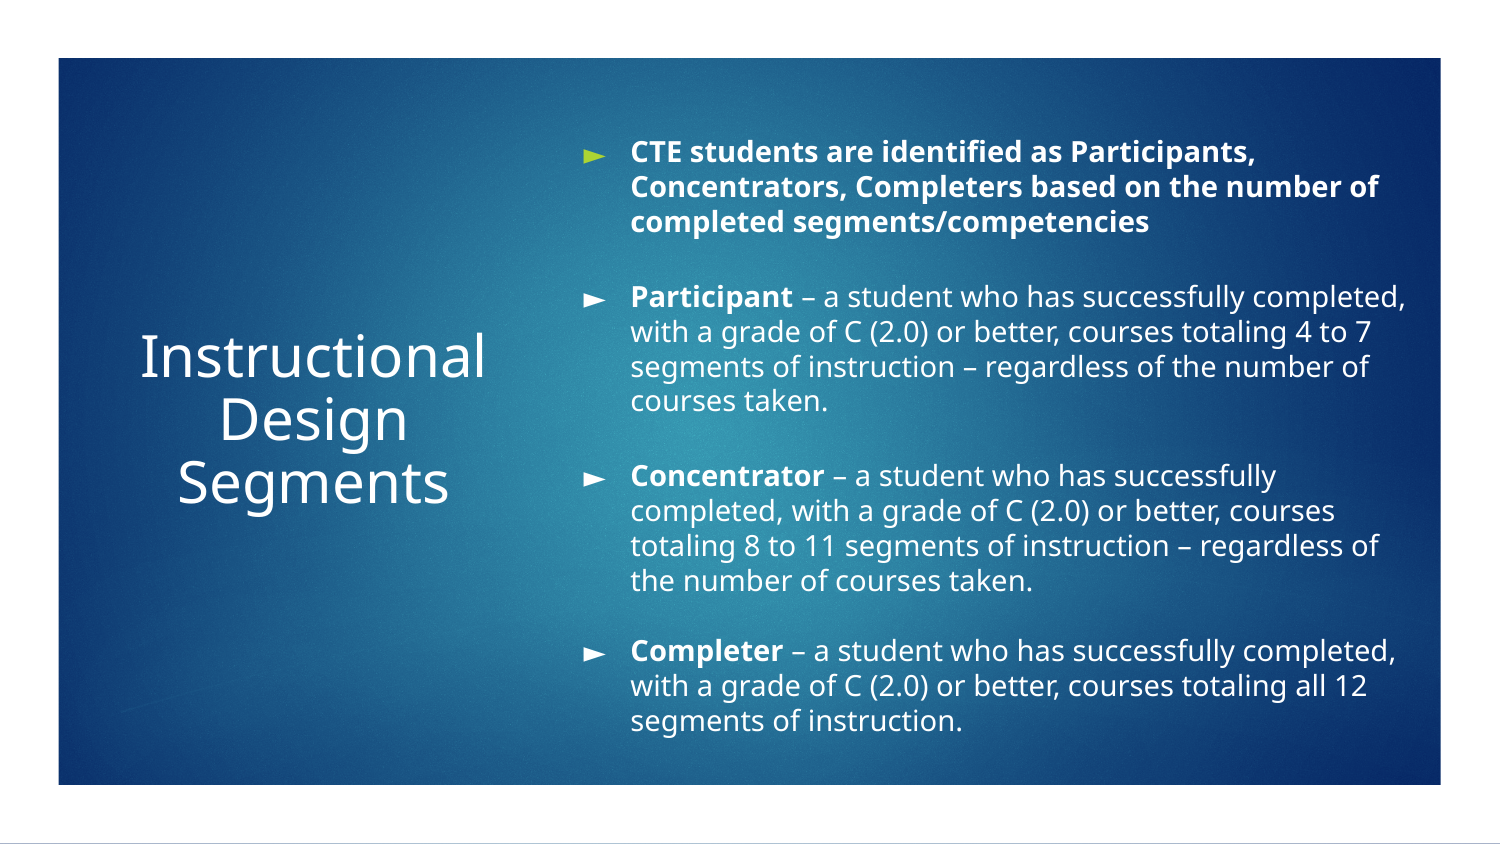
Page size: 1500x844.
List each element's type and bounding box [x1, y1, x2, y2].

text_box [0, 0, 1500, 844]
